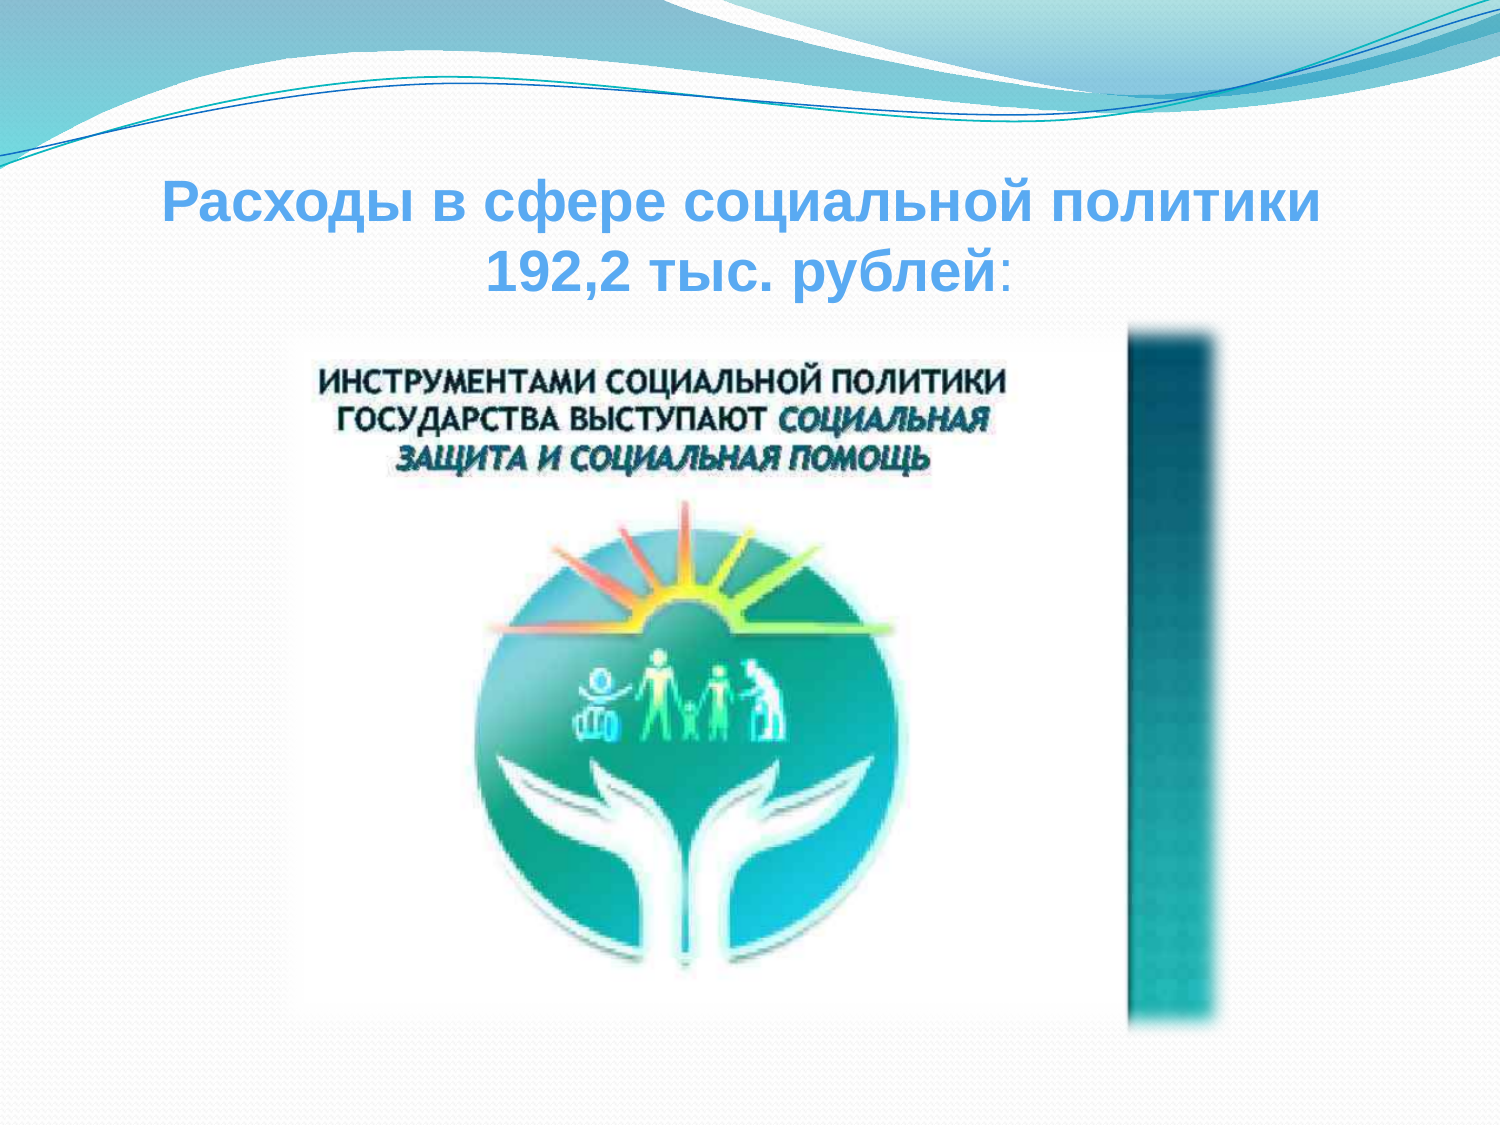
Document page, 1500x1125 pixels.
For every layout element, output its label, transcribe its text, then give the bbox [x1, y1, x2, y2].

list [269, 317, 1231, 1038]
title Расходы в сфере социальной политики 192,2 тыс. рублей: [75, 115, 1425, 303]
